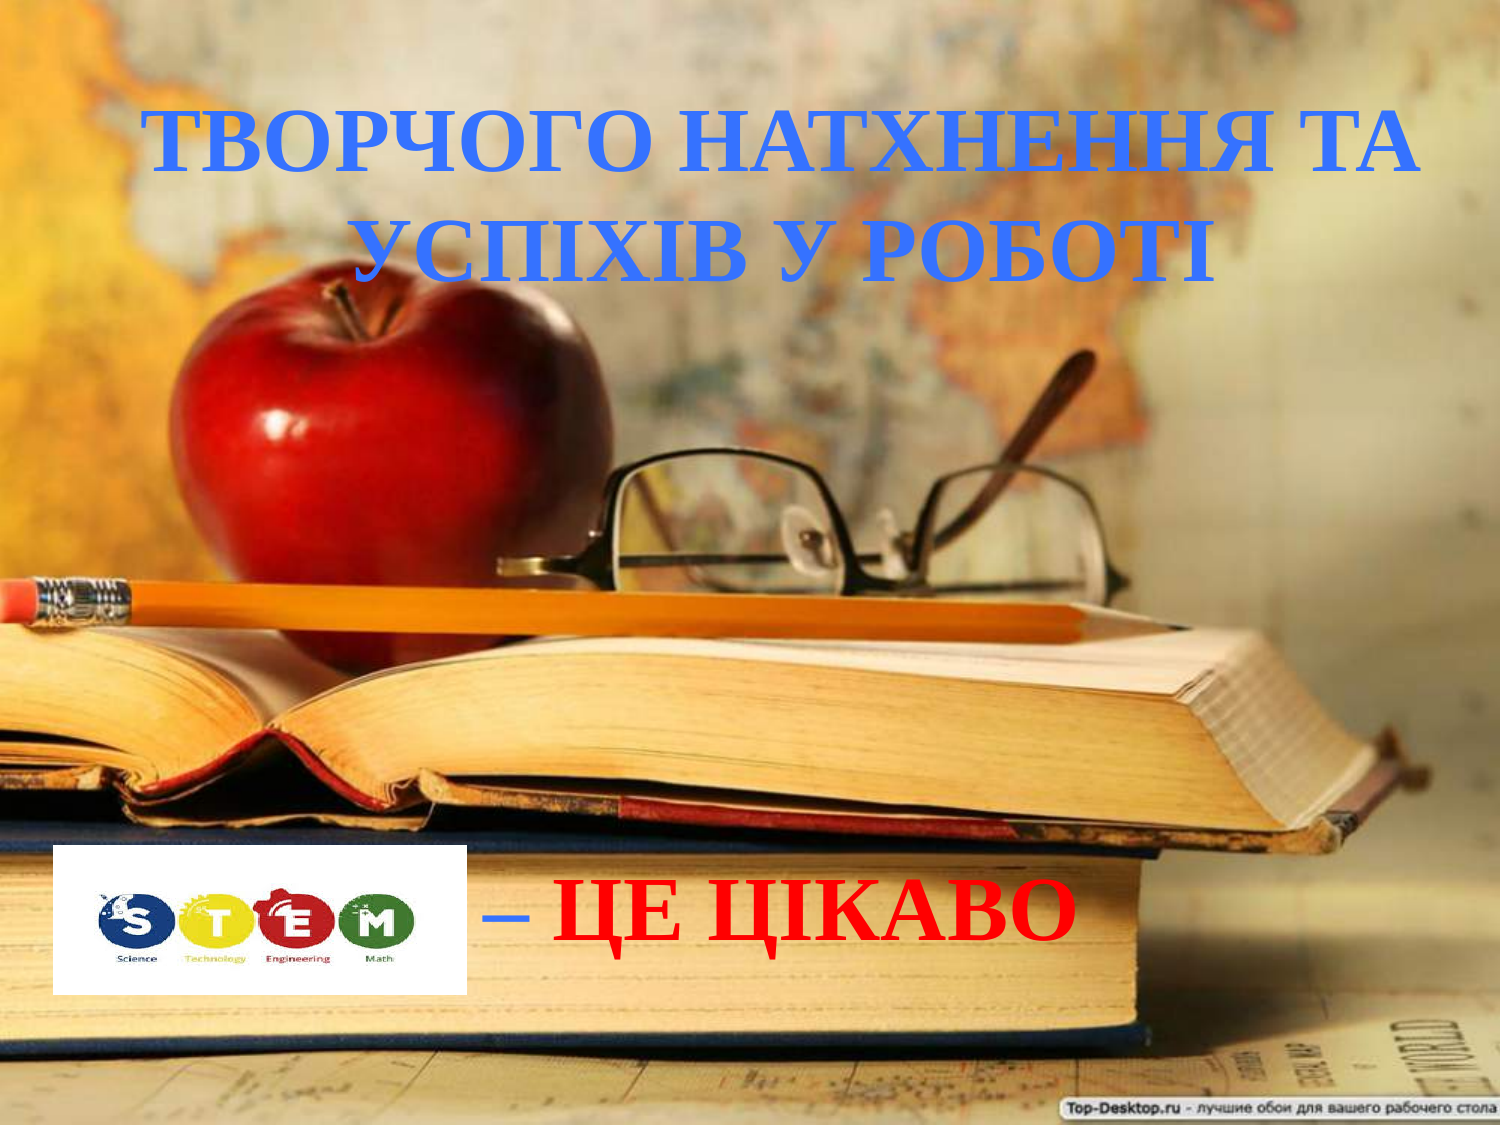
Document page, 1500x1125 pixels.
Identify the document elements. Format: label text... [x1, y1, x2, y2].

picture [0, 0, 1500, 1125]
title Творчого натхнення та успіхів у роботі – це цікаво [64, 54, 1499, 1094]
